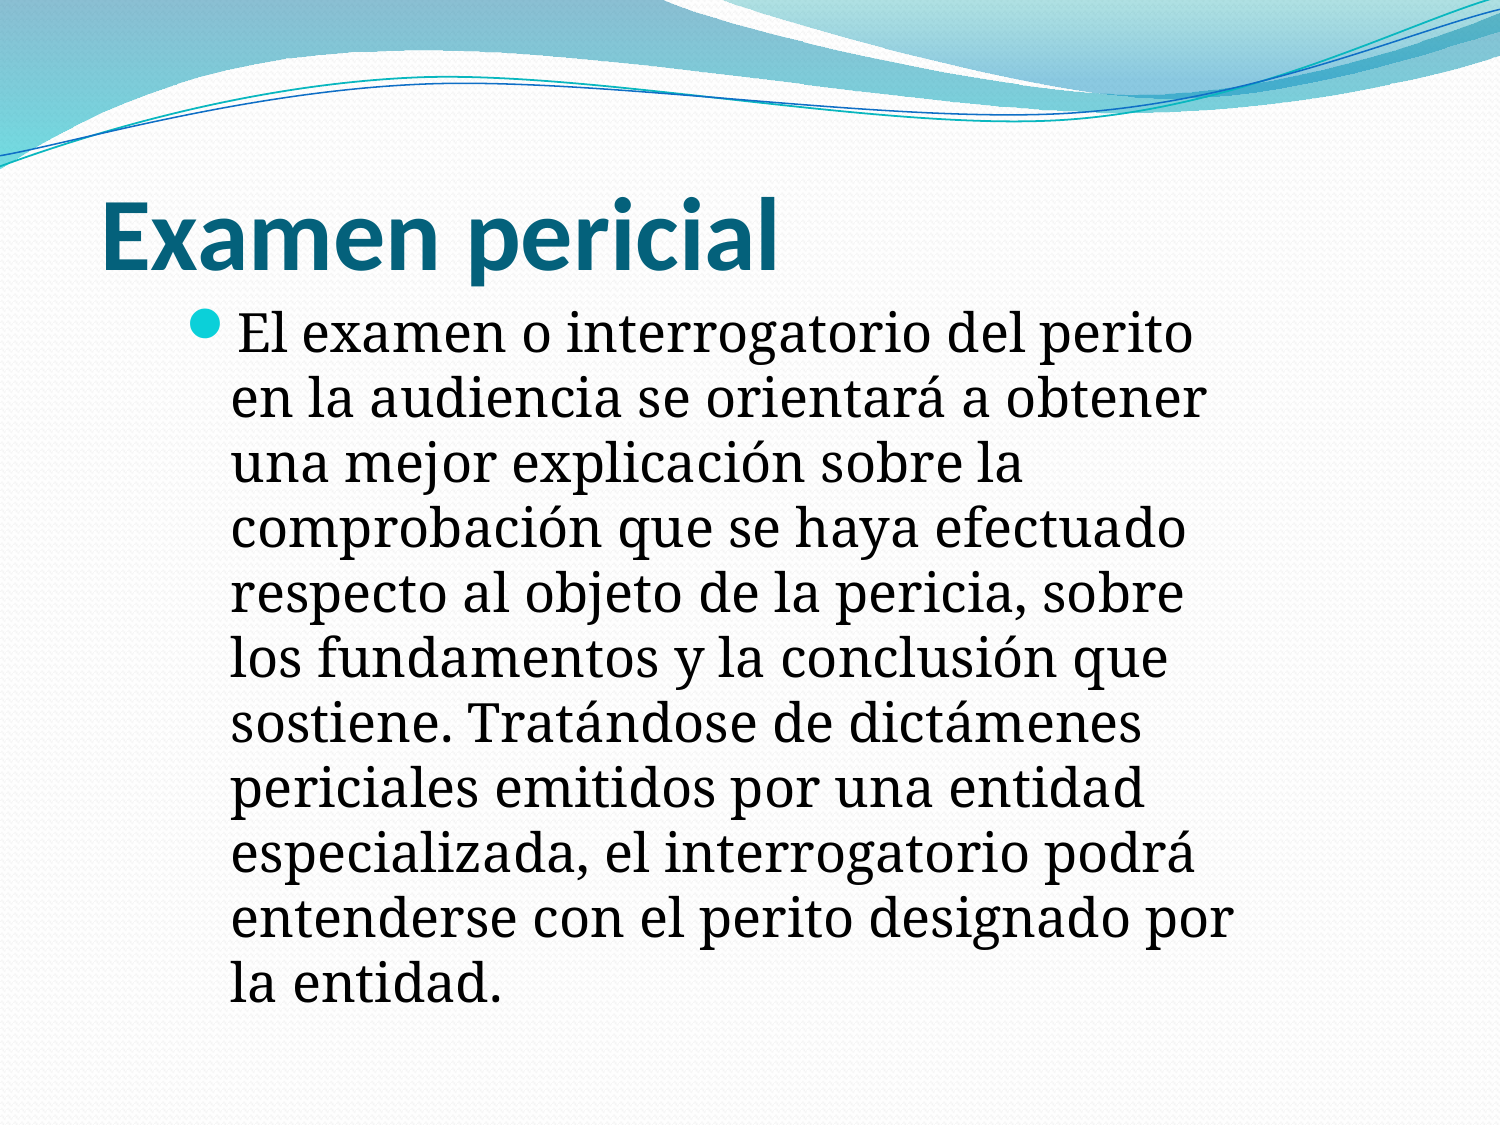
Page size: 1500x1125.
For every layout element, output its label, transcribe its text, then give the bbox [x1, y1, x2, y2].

list El examen o interrogatorio del perito en la audiencia se orientará a obtener una mejor explicación sobre la comprobación que se haya efectuado respecto al objeto de la pericia, sobre los fundamentos y la conclusión que sostiene. Tratándose de dictámenes periciales emitidos por una entidad especializada, el interrogatorio podrá entenderse con el perito designado por la entidad. [171, 290, 1283, 957]
title Examen pericial [100, 125, 1353, 291]
